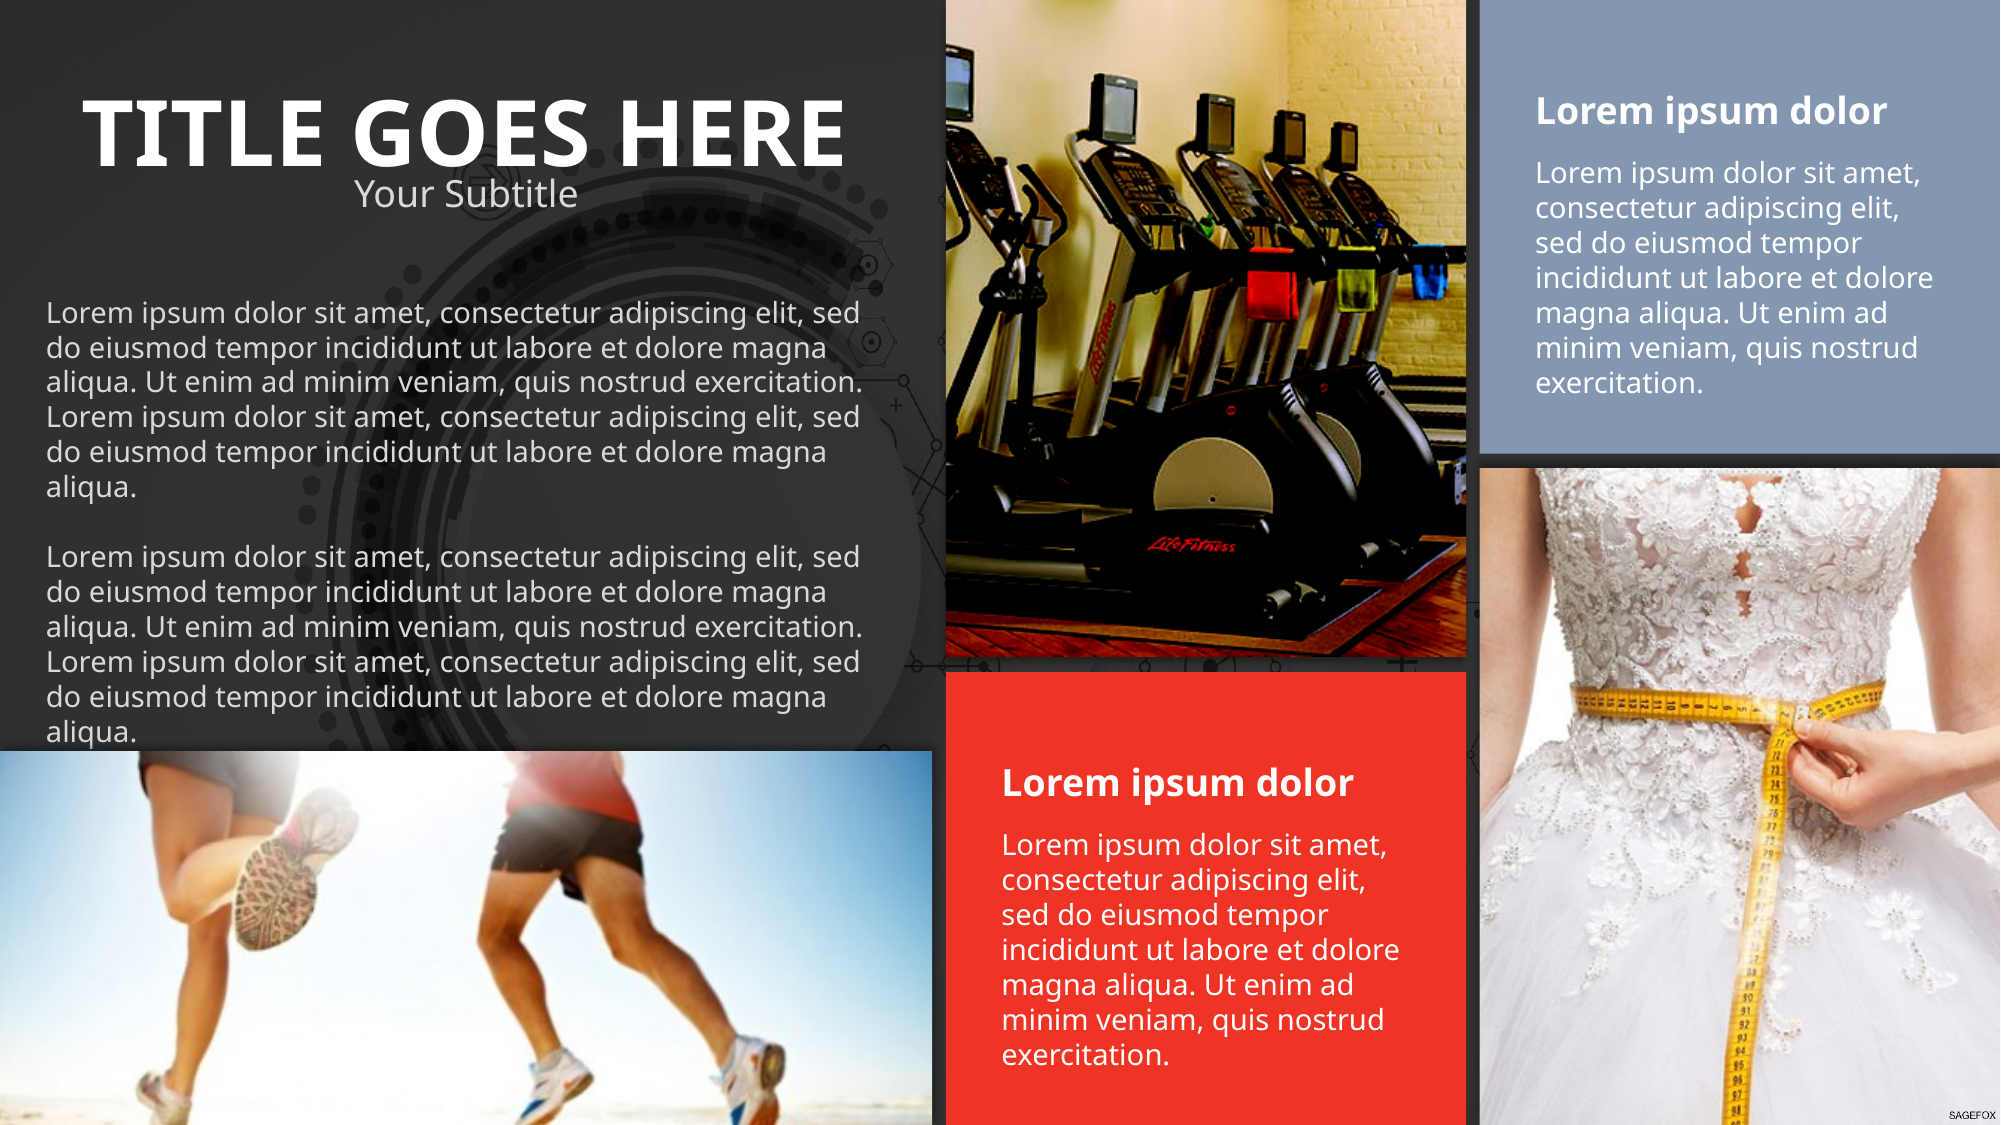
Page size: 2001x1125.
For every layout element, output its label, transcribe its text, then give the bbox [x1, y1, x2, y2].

text_box [1479, 0, 2000, 455]
picture [1468, 0, 2001, 1125]
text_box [986, 751, 1426, 1047]
text_box Lorem ipsum dolor sit amet, consectetur adipiscing elit, sed do eiusmod tempor incididunt ut labore et dolore magna aliqua. Ut enim ad minim veniam, quis nostrud exercitation. Lorem ipsum dolor sit amet, consectetur adipiscing elit, sed do eiusmod tempor incididunt ut labore et dolore magna aliqua. Lorem ipsum dolor sit amet, consectetur adipiscing elit, sed do eiusmod tempor incididunt ut labore et dolore magna aliqua. Ut enim ad minim veniam, quis nostrud exercitation. Lorem ipsum dolor sit amet, consectetur adipiscing elit, sed do eiusmod tempor incididunt ut labore et dolore magna aliqua. [31, 286, 918, 741]
text_box [945, 0, 1467, 657]
text_box [0, 751, 933, 1125]
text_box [1520, 79, 1960, 375]
text_box [945, 671, 1467, 1125]
text_box [1479, 468, 2000, 1125]
picture [0, 0, 1479, 1125]
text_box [13, 66, 918, 224]
